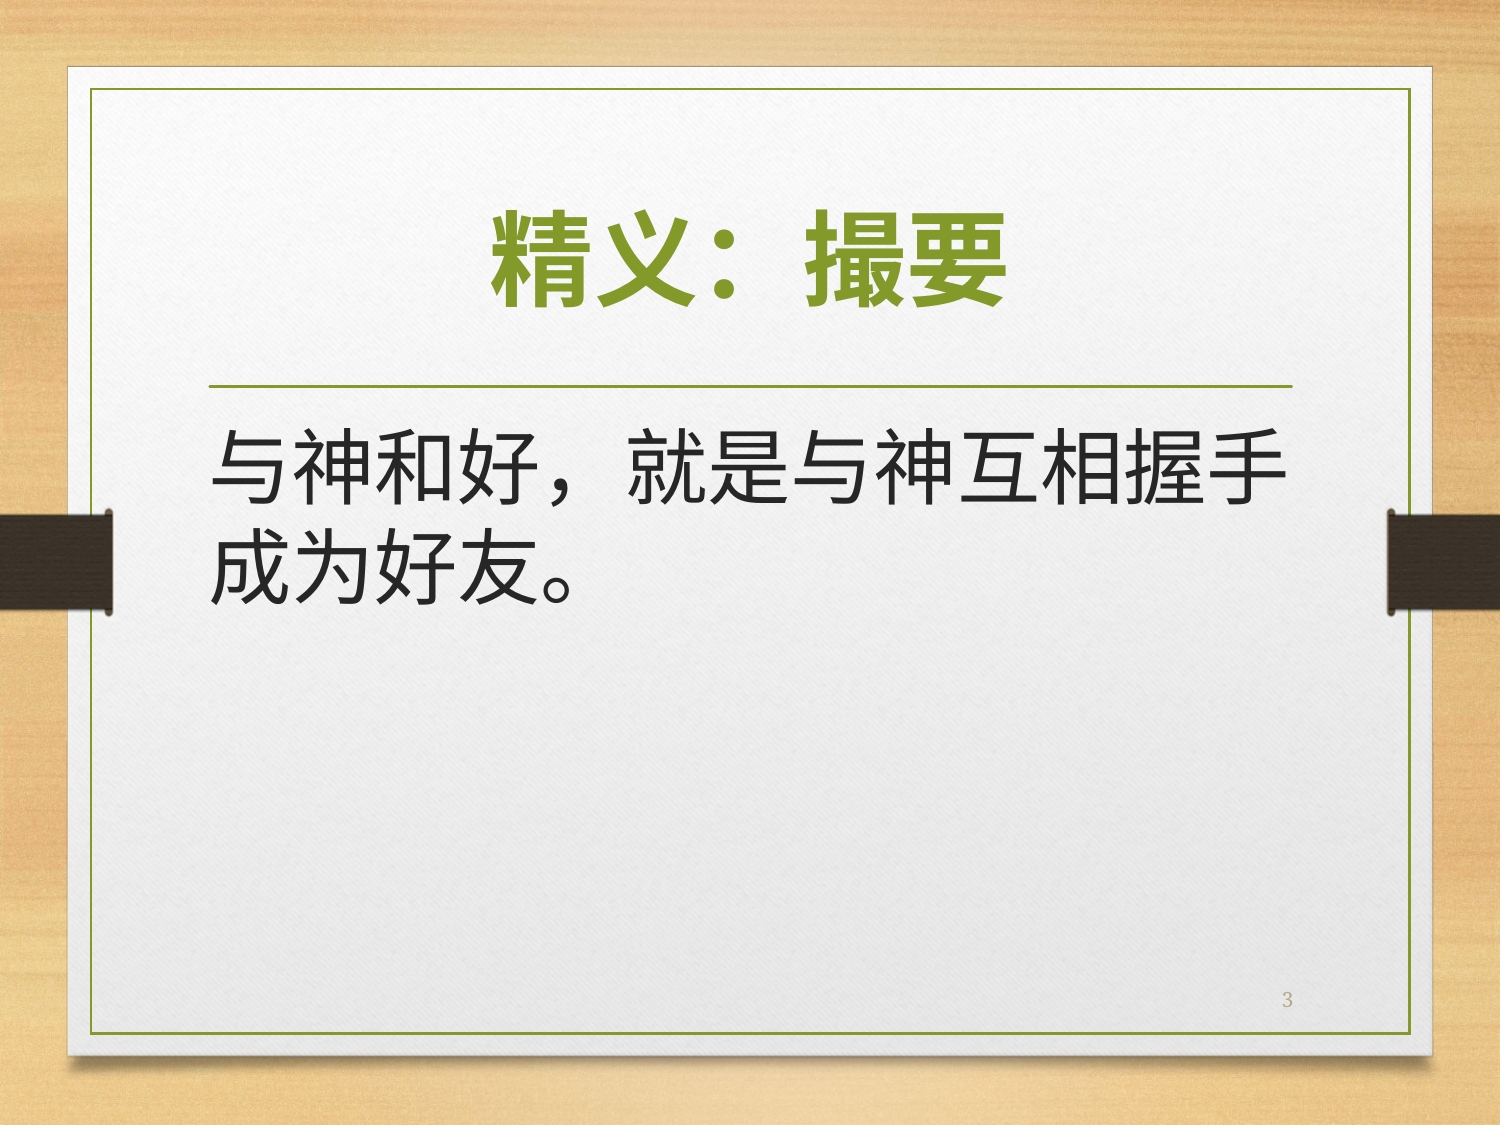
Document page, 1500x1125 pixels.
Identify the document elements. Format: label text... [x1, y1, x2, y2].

title 精义：撮要 [193, 150, 1309, 365]
picture [0, 0, 1500, 1125]
slide_number 3 [1243, 977, 1309, 1024]
list 与神和好，就是与神互相握手成为好友。 [193, 408, 1309, 974]
